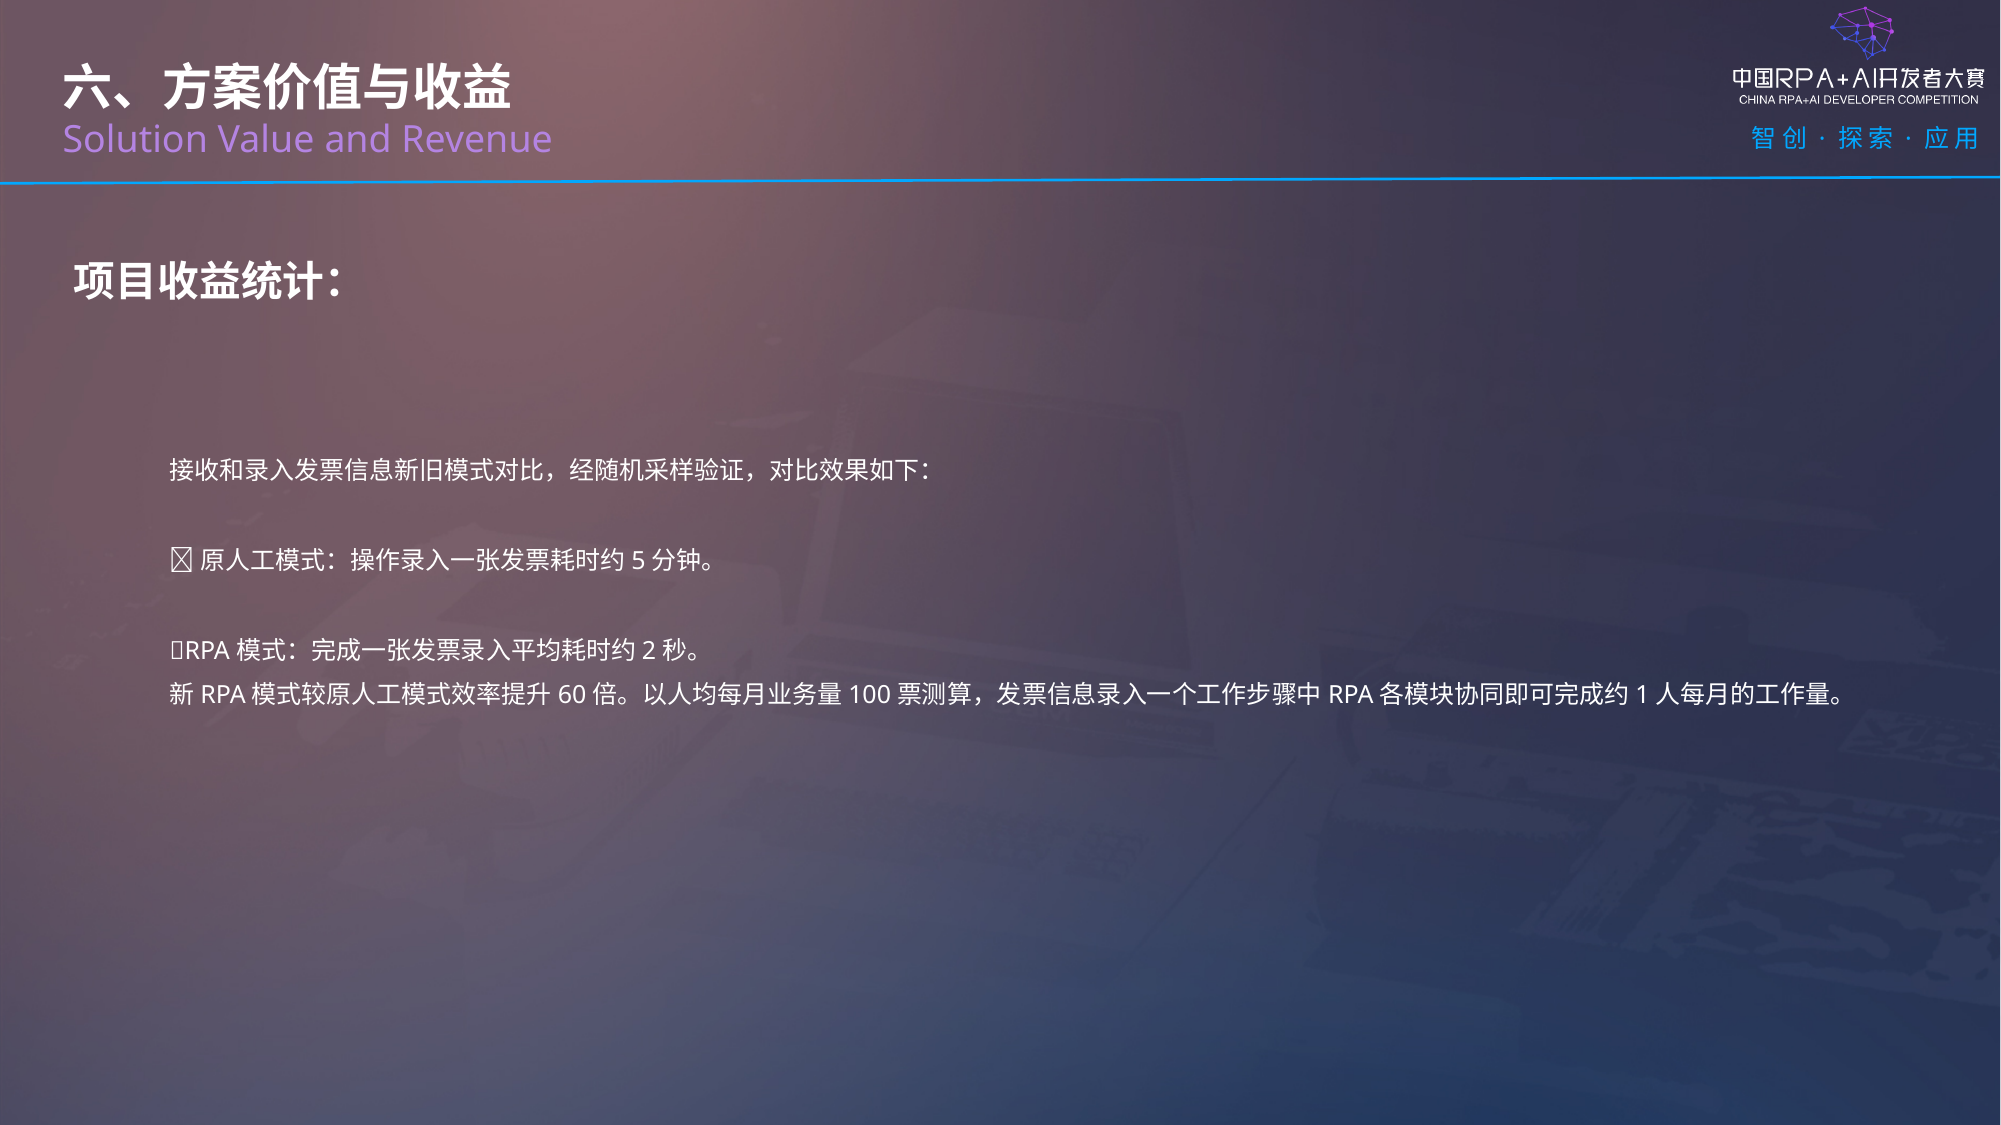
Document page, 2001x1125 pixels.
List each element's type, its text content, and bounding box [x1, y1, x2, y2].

picture [0, 179, 2001, 1125]
text_box 六、方案价值与收益 Solution Value and Revenue [47, 47, 982, 168]
text_box 接收和录入发票信息新旧模式对比，经随机采样验证，对比效果如下： 原人工模式：操作录入一张发票耗时约5分钟。 RPA模式：完成一张发票录入平均耗时约2秒。 新RPA模式较原人工模式效率提升60倍。以人均每月业务量100票测算，发票信息录入一个工作步骤中RPA各模块协同即可完成约1人每月的工作量。 [154, 432, 1910, 717]
text_box 项目收益统计： [59, 247, 659, 313]
picture [0, 0, 2001, 177]
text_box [0, 177, 2000, 184]
